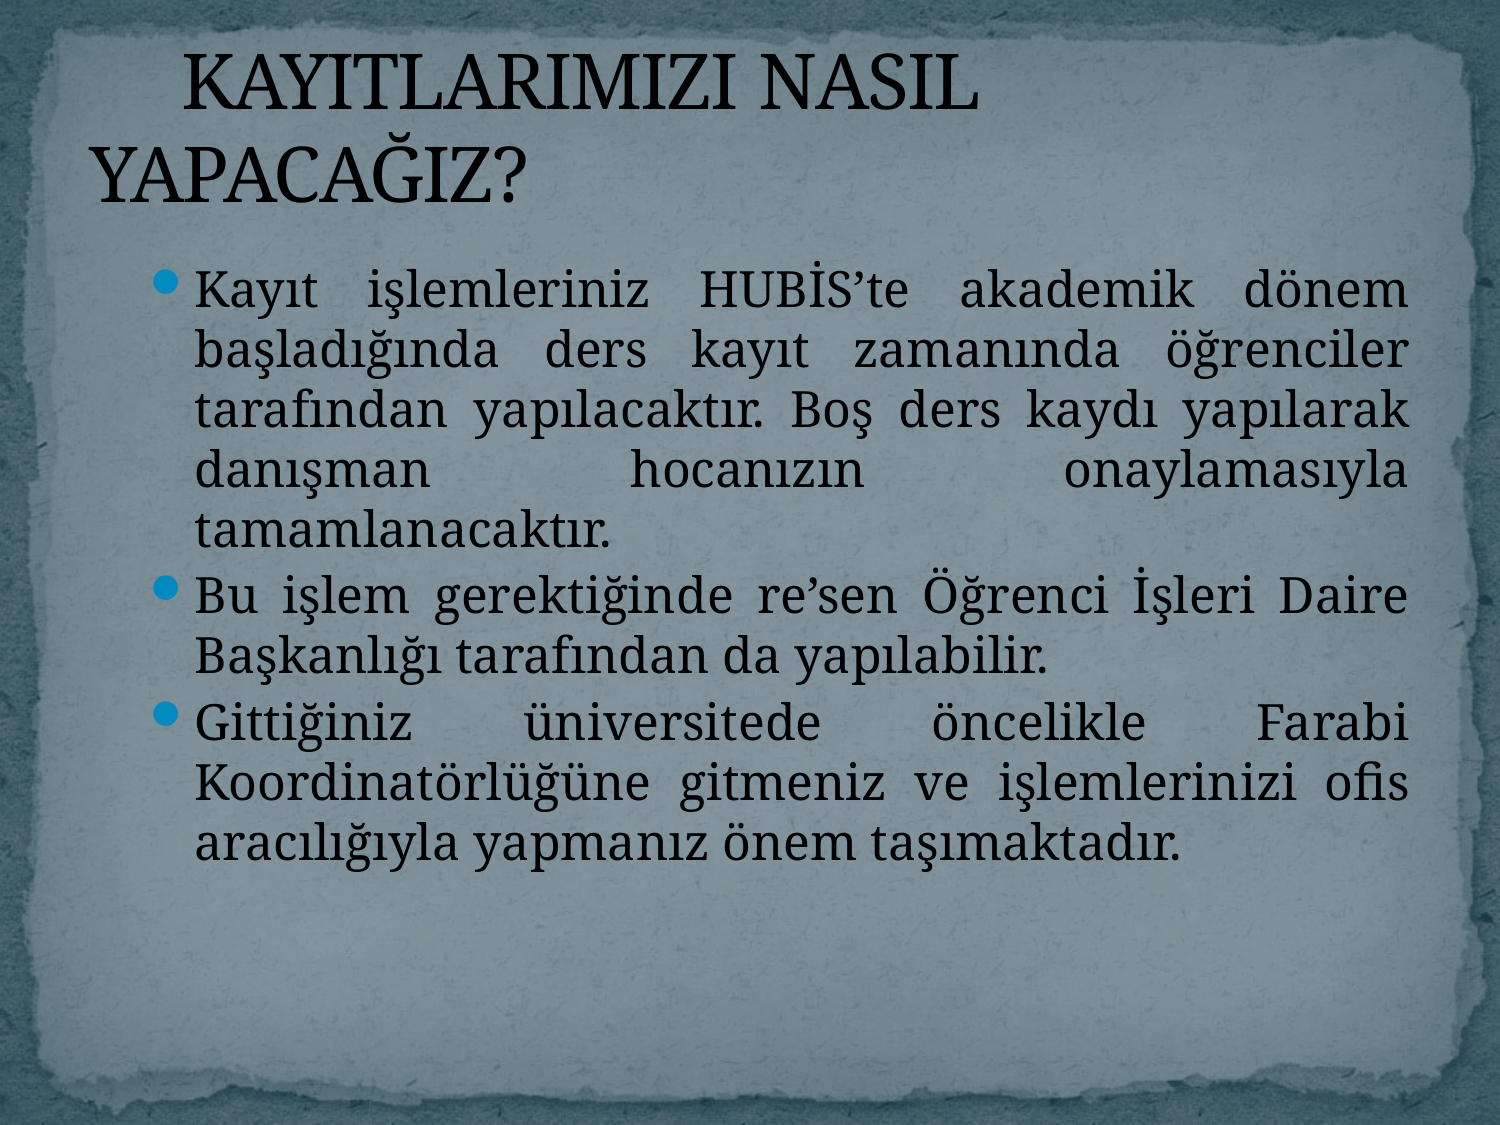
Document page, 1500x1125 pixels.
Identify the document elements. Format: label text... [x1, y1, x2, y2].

title KAYITLARIMIZI NASIL YAPACAĞIZ? [74, 24, 1425, 225]
list Kayıt işlemleriniz HUBİS’te akademik dönem başladığında ders kayıt zamanında öğrenciler tarafından yapılacaktır. Boş ders kaydı yapılarak danışman hocanızın onaylamasıyla tamamlanacaktır. Bu işlem gerektiğinde re’sen Öğrenci İşleri Daire Başkanlığı tarafından da yapılabilir. Gittiğiniz üniversitede öncelikle Farabi Koordinatörlüğüne gitmeniz ve işlemlerinizi ofis aracılığıyla yapmanız önem taşımaktadır. [75, 249, 1425, 1000]
